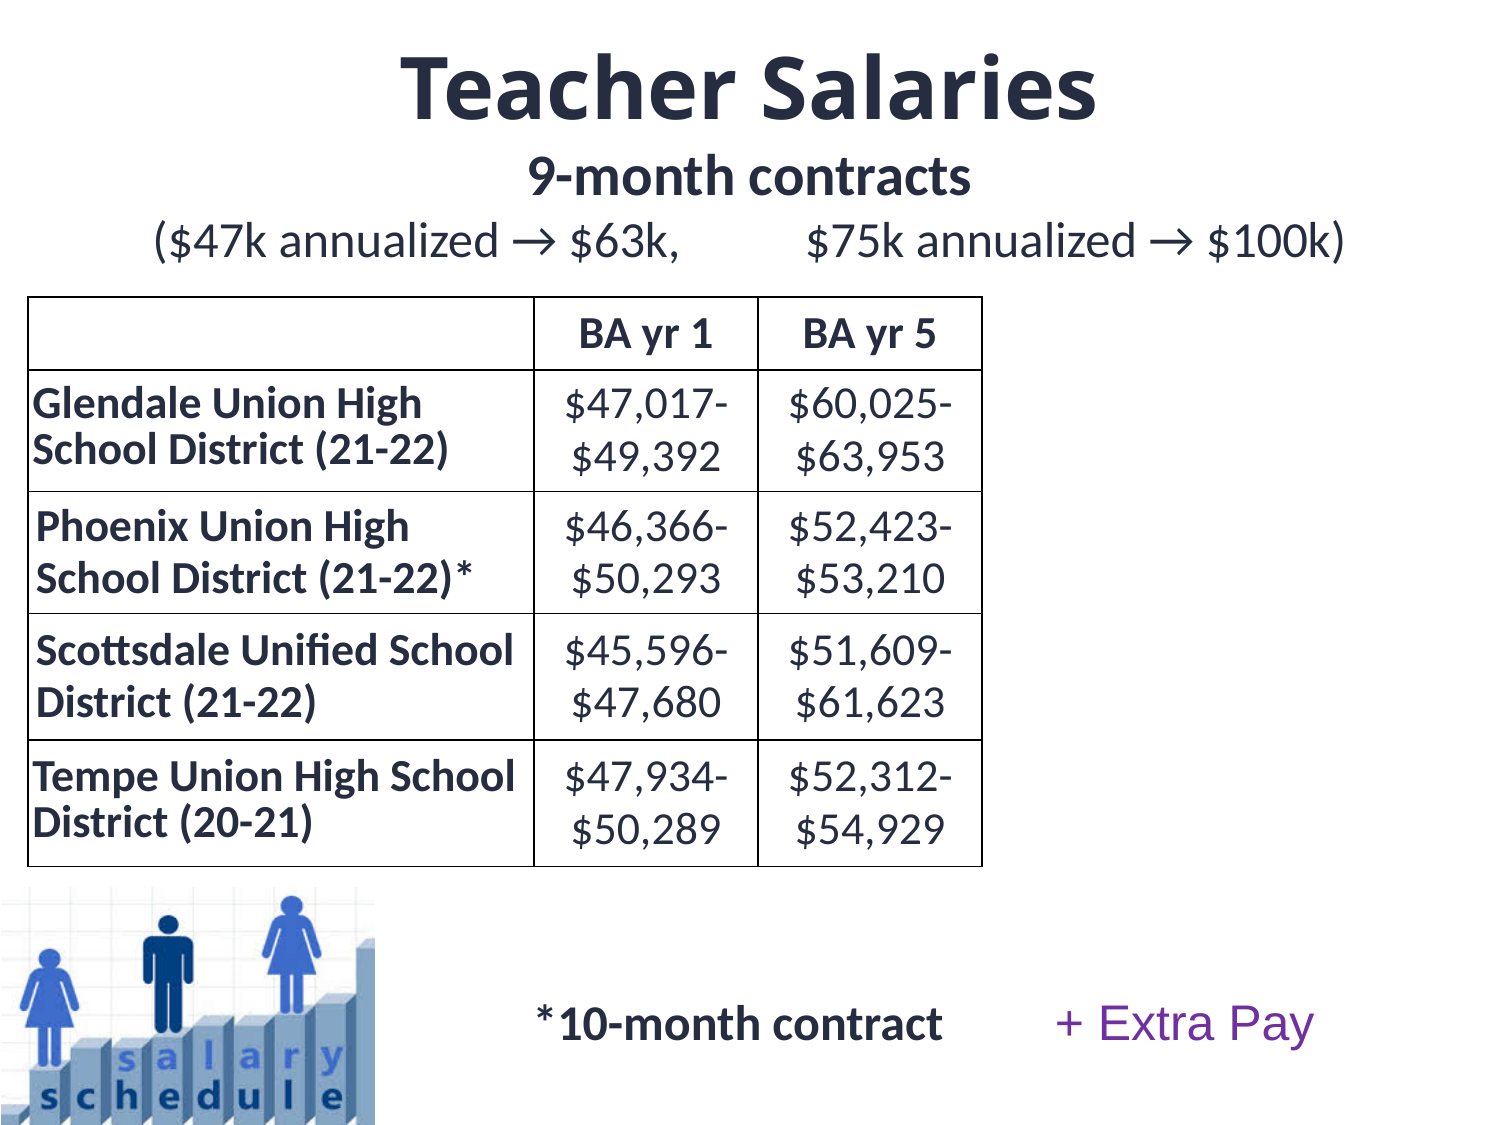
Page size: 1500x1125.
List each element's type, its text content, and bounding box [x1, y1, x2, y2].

text_box + Extra Pay [1040, 982, 1500, 1058]
table_cell $47,934-$50,289 [535, 741, 757, 866]
title Teacher Salaries 9-month contracts ($47k annualized → $63k, $75k annualized → $100k) [0, 24, 1500, 275]
table_cell $60,025-$63,953 [759, 371, 981, 491]
table_cell $46,366-$50,293 [535, 492, 757, 613]
table_cell Glendale Union High School District (21-22) [29, 371, 533, 491]
table_cell Tempe Union High School District (20-21) [29, 741, 533, 866]
table_header [29, 298, 533, 369]
table_header BA yr 5 [759, 298, 981, 369]
table_cell $47,017-$49,392 [535, 371, 757, 491]
table_cell $52,423-$53,210 [759, 492, 981, 613]
table_cell $51,609-$61,623 [759, 614, 981, 739]
picture [1, 887, 376, 1125]
table_cell $52,312-$54,929 [759, 741, 981, 866]
table_cell Phoenix Union High School District (21-22)* [29, 492, 533, 613]
table_cell $45,596-$47,680 [535, 614, 757, 739]
table_cell Scottsdale Unified School District (21-22) [29, 614, 533, 739]
table_header BA yr 1 [535, 298, 757, 369]
text_box *10-month contract [517, 982, 1040, 1058]
